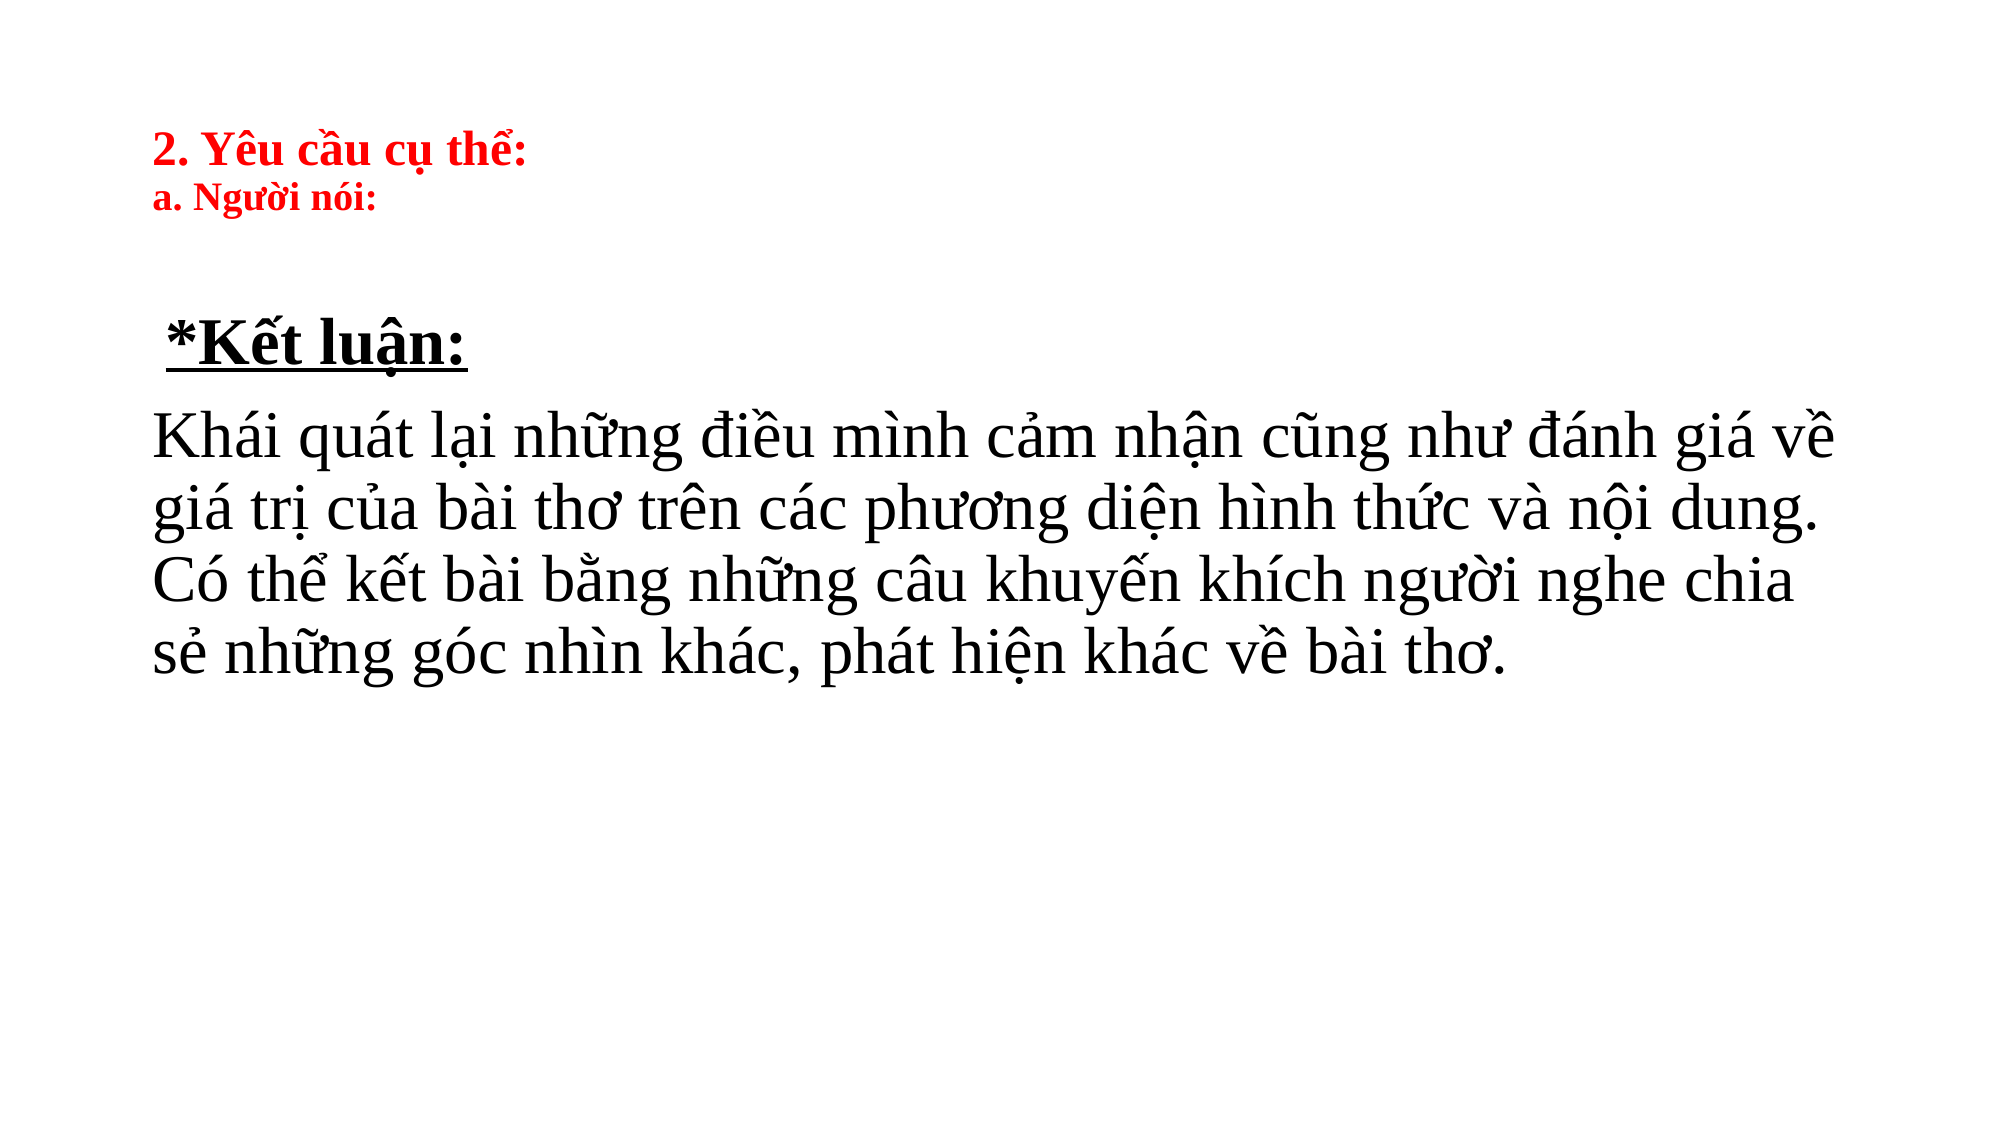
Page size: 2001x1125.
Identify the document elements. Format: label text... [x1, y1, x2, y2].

list *Kết luận: Khái quát lại những điều mình cảm nhận cũng như đánh giá về giá trị của bài thơ trên các phương diện hình thức và nội dung. Có thể kết bài bằng những câu khuyến khích người nghe chia sẻ những góc nhìn khác, phát hiện khác về bài thơ. [137, 299, 1863, 1014]
title 2. Yêu cầu cụ thể: a. Người nói: [137, 59, 1863, 278]
